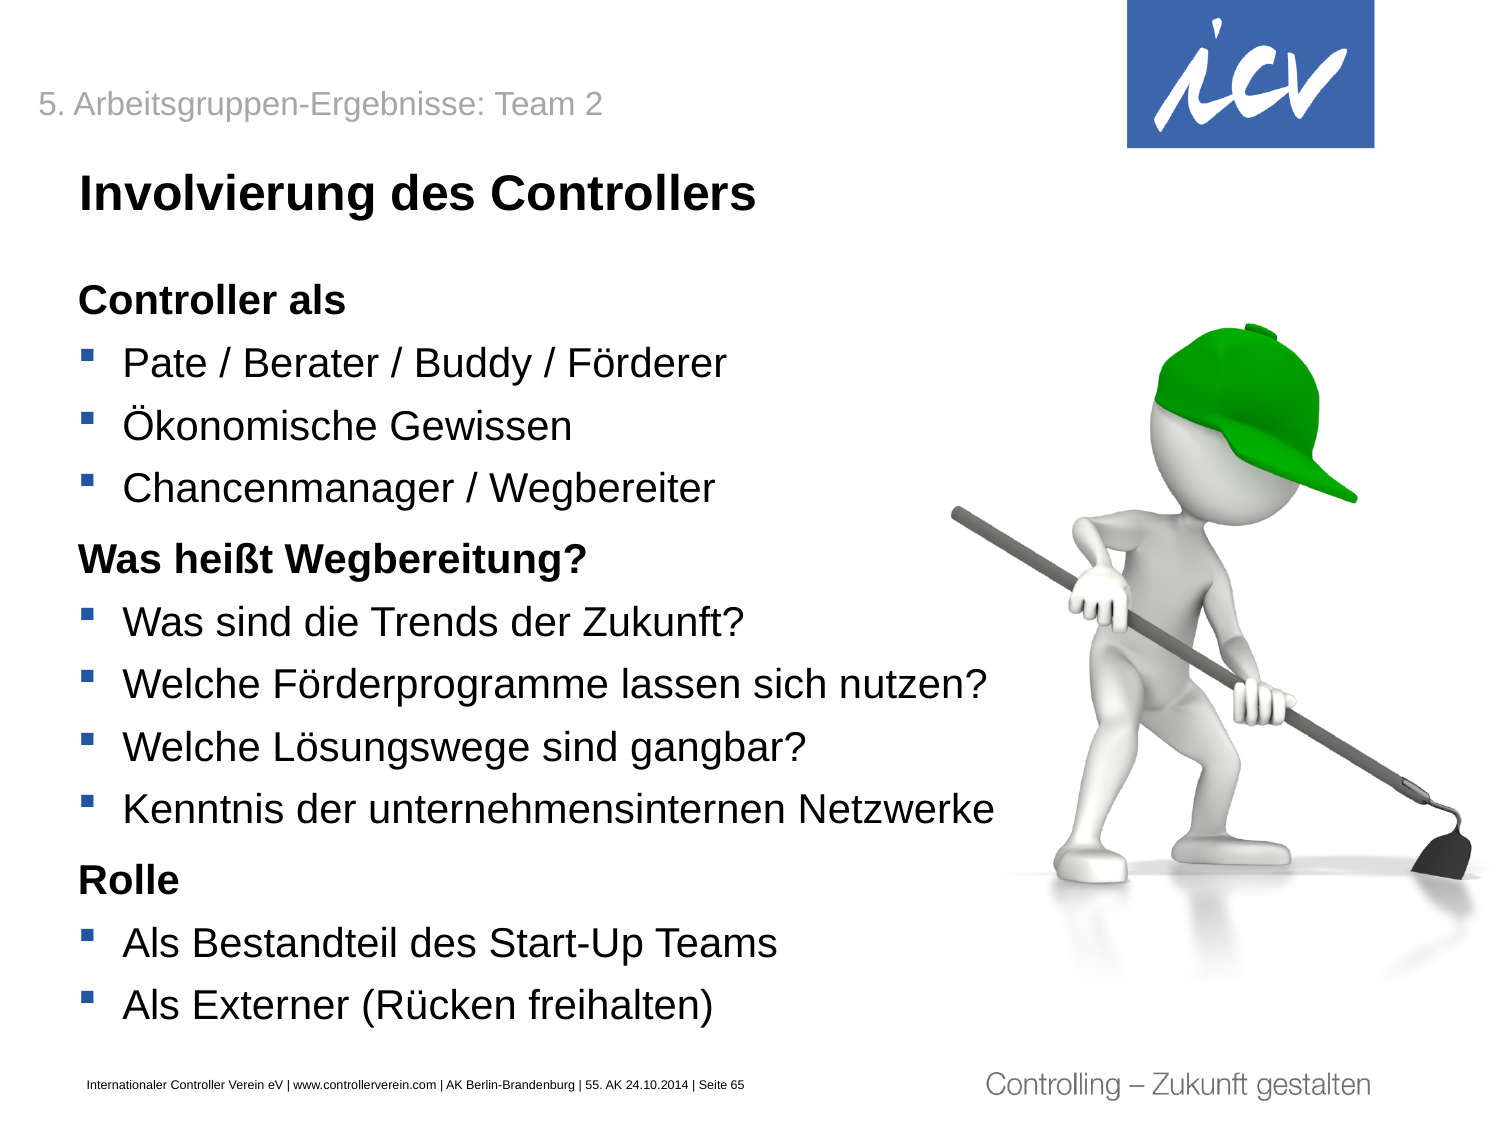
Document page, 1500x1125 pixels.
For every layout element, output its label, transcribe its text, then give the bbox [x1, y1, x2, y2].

title Involvierung des Controllers [64, 153, 1436, 256]
list Controller als Pate / Berater / Buddy / Förderer Ökonomische Gewissen Chancenmanager / Wegbereiter Was heißt Wegbereitung? Was sind die Trends der Zukunft? Welche Förderprogramme lassen sich nutzen? Welche Lösungswege sind gangbar? Kenntnis der unternehmensinternen Netzwerke Rolle Als Bestandteil des Start-Up Teams Als Externer (Rücken freihalten) [62, 265, 1339, 1058]
picture [986, 1071, 1370, 1101]
text_box 5. Arbeitsgruppen-Ergebnisse: Team 2 [23, 75, 638, 130]
picture [897, 302, 1500, 986]
picture [1126, 0, 1375, 149]
